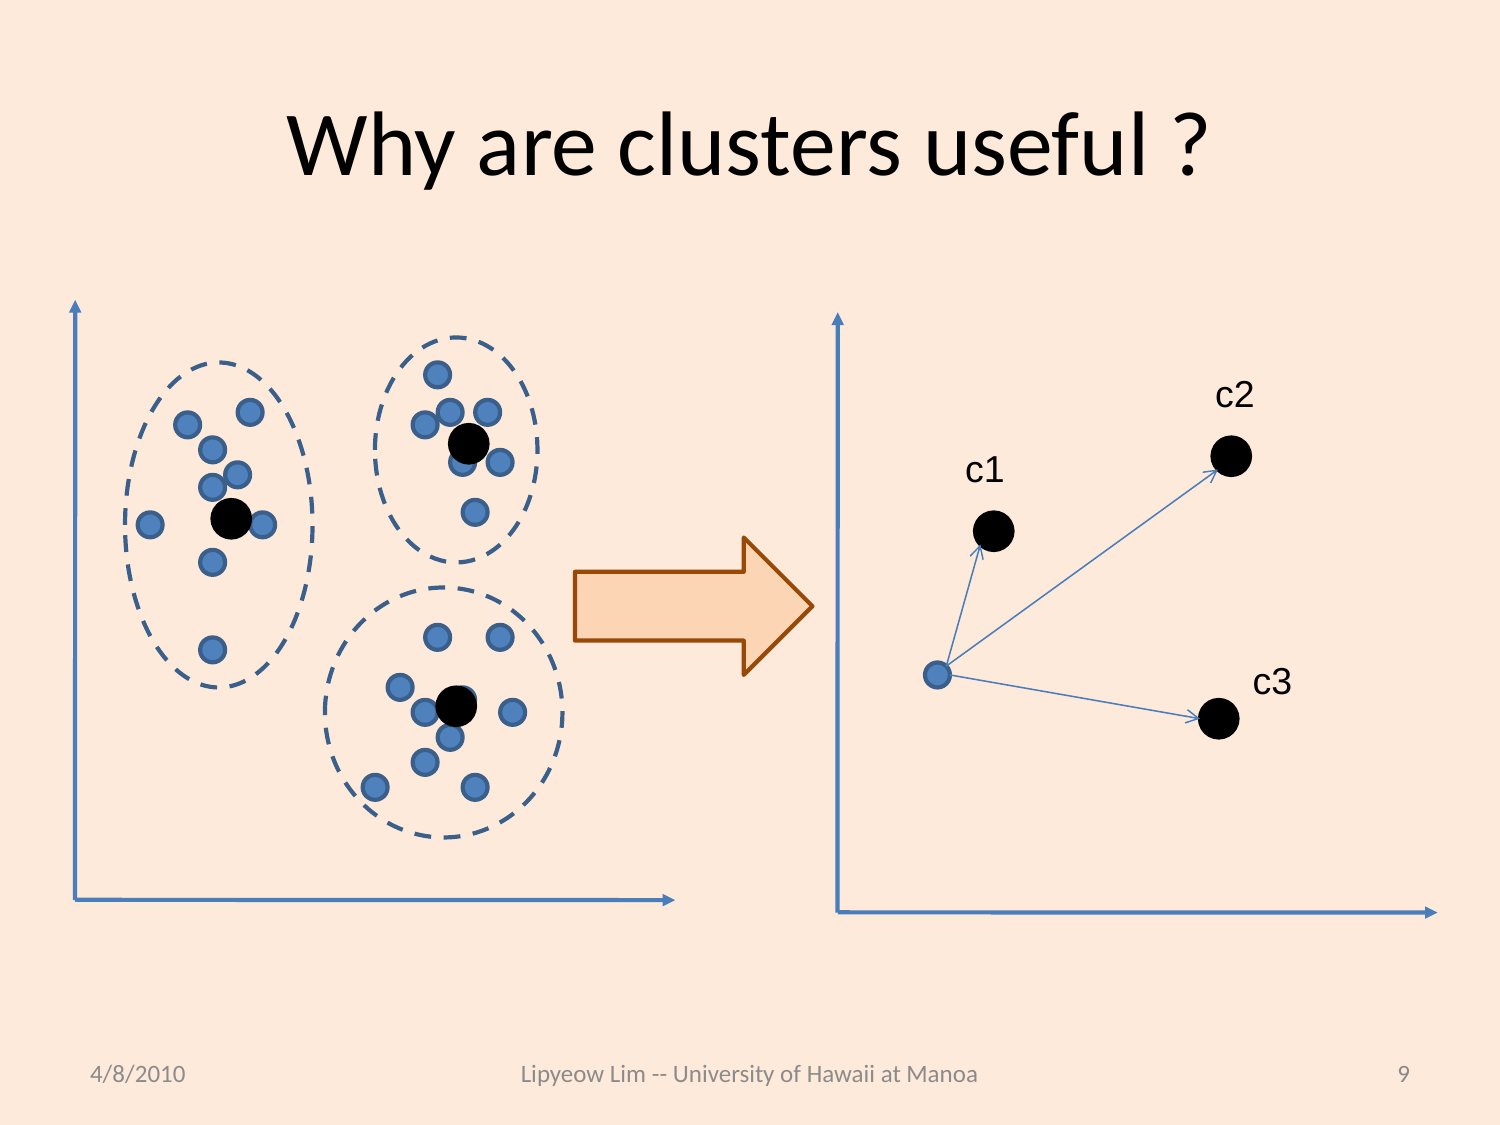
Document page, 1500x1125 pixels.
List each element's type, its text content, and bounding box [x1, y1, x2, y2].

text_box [983, 431, 1181, 673]
text_box [1199, 697, 1240, 740]
text_box [922, 660, 952, 690]
text_box [972, 517, 978, 545]
text_box [679, 535, 815, 610]
slide_number 9 [1074, 1042, 1425, 1103]
text_box [679, 622, 800, 677]
text_box c2 [1200, 362, 1270, 423]
title Why are clusters useful ? [74, 44, 1426, 233]
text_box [949, 674, 1201, 719]
text_box [1210, 435, 1253, 478]
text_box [902, 587, 978, 623]
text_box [74, 299, 676, 901]
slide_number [75, 1042, 425, 1103]
text_box c3 [1237, 649, 1308, 710]
footer Lipyeow Lim -- University of Hawaii at Manoa [450, 1042, 1050, 1103]
text_box c1 [950, 437, 978, 498]
